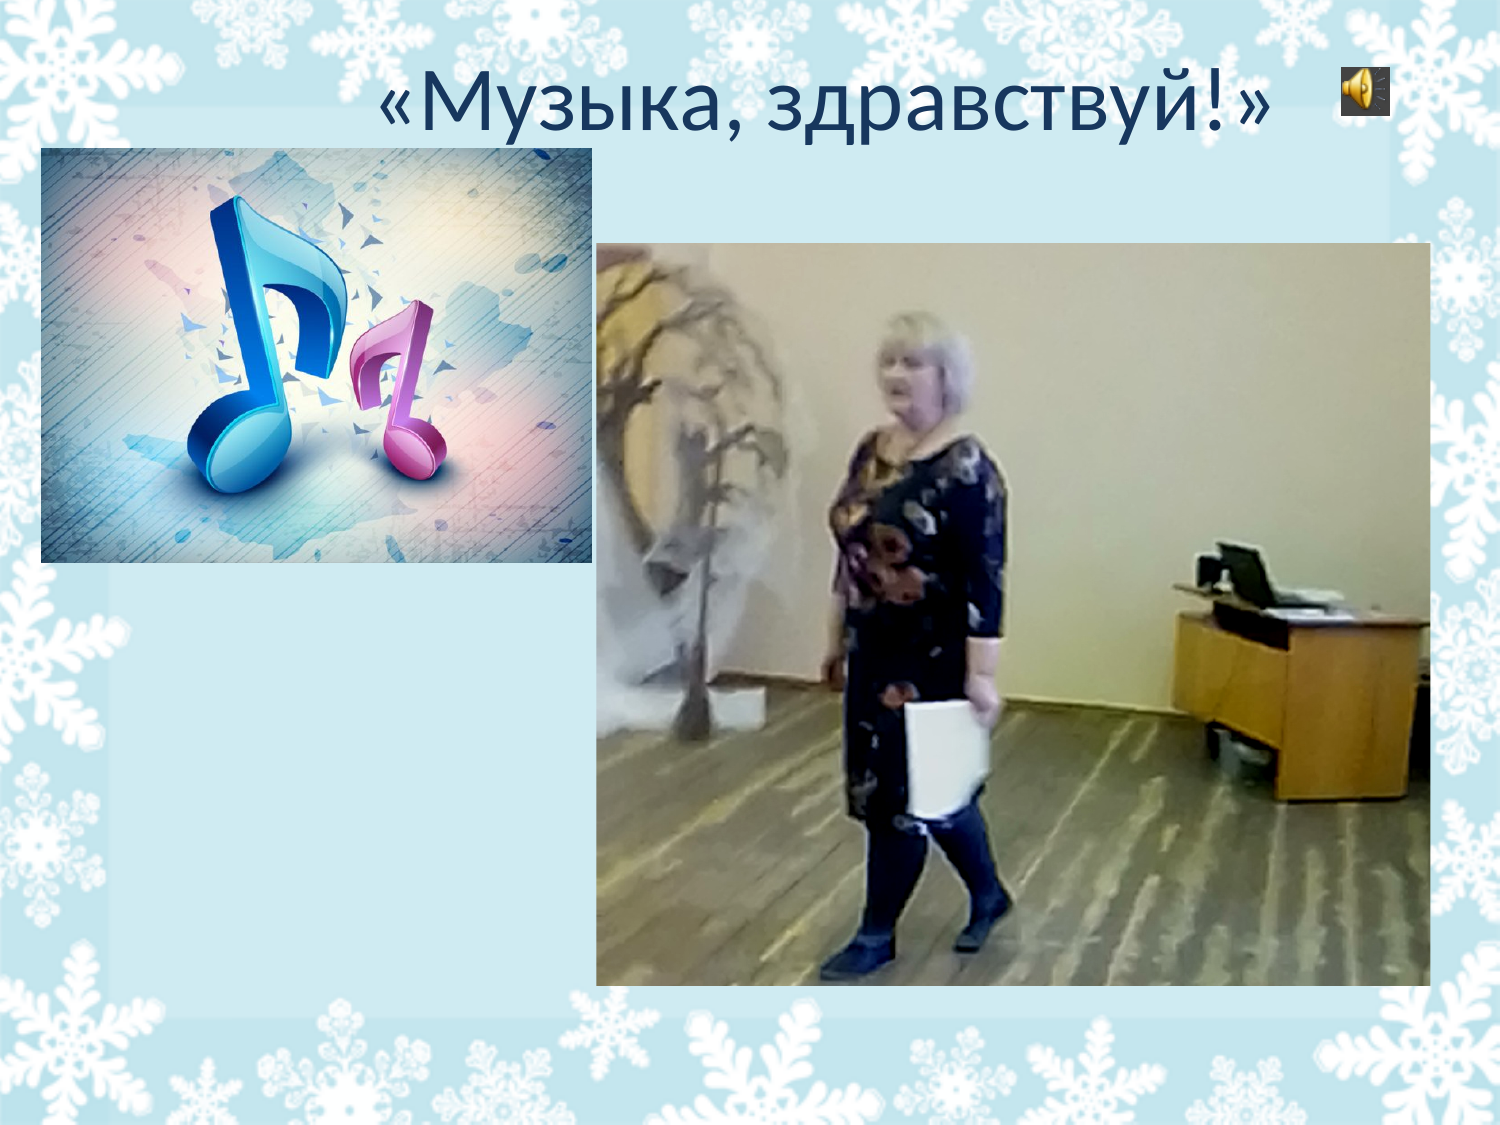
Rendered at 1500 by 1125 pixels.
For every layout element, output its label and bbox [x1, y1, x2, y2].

picture [0, 0, 1500, 1125]
list [41, 148, 593, 563]
